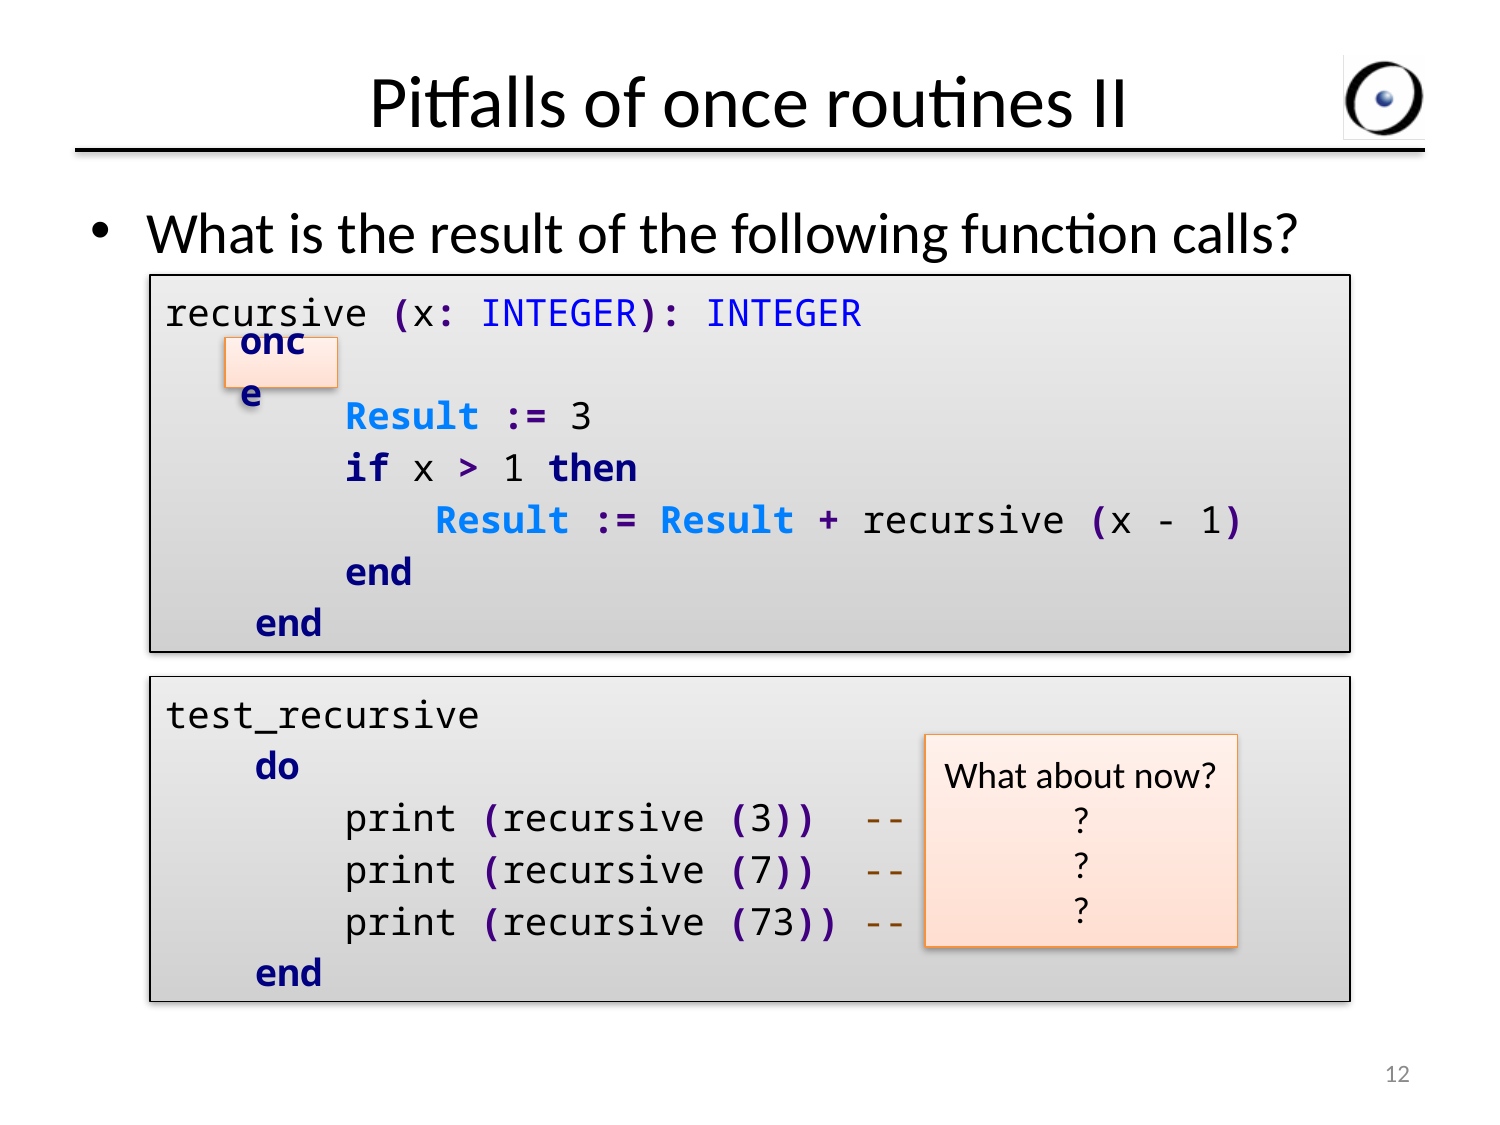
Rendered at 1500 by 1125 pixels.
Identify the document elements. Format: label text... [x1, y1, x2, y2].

title Pitfalls of once routines II [75, 45, 1425, 150]
slide_number 12 [1074, 1042, 1425, 1103]
text_box What about now? ? ? ? [924, 734, 1238, 948]
text_box recursive (x: INTEGER): INTEGER do Result := 3 if x > 1 then Result := Result + recursive (x - 1) end end [149, 274, 1351, 653]
list What is the result of the following function calls? [75, 187, 1425, 1005]
text_box once [224, 337, 338, 388]
text_box test_recursive do print (recursive (3)) -- ? print (recursive (7)) -- ? print (recursive (73)) -- ? end [149, 676, 1351, 1002]
